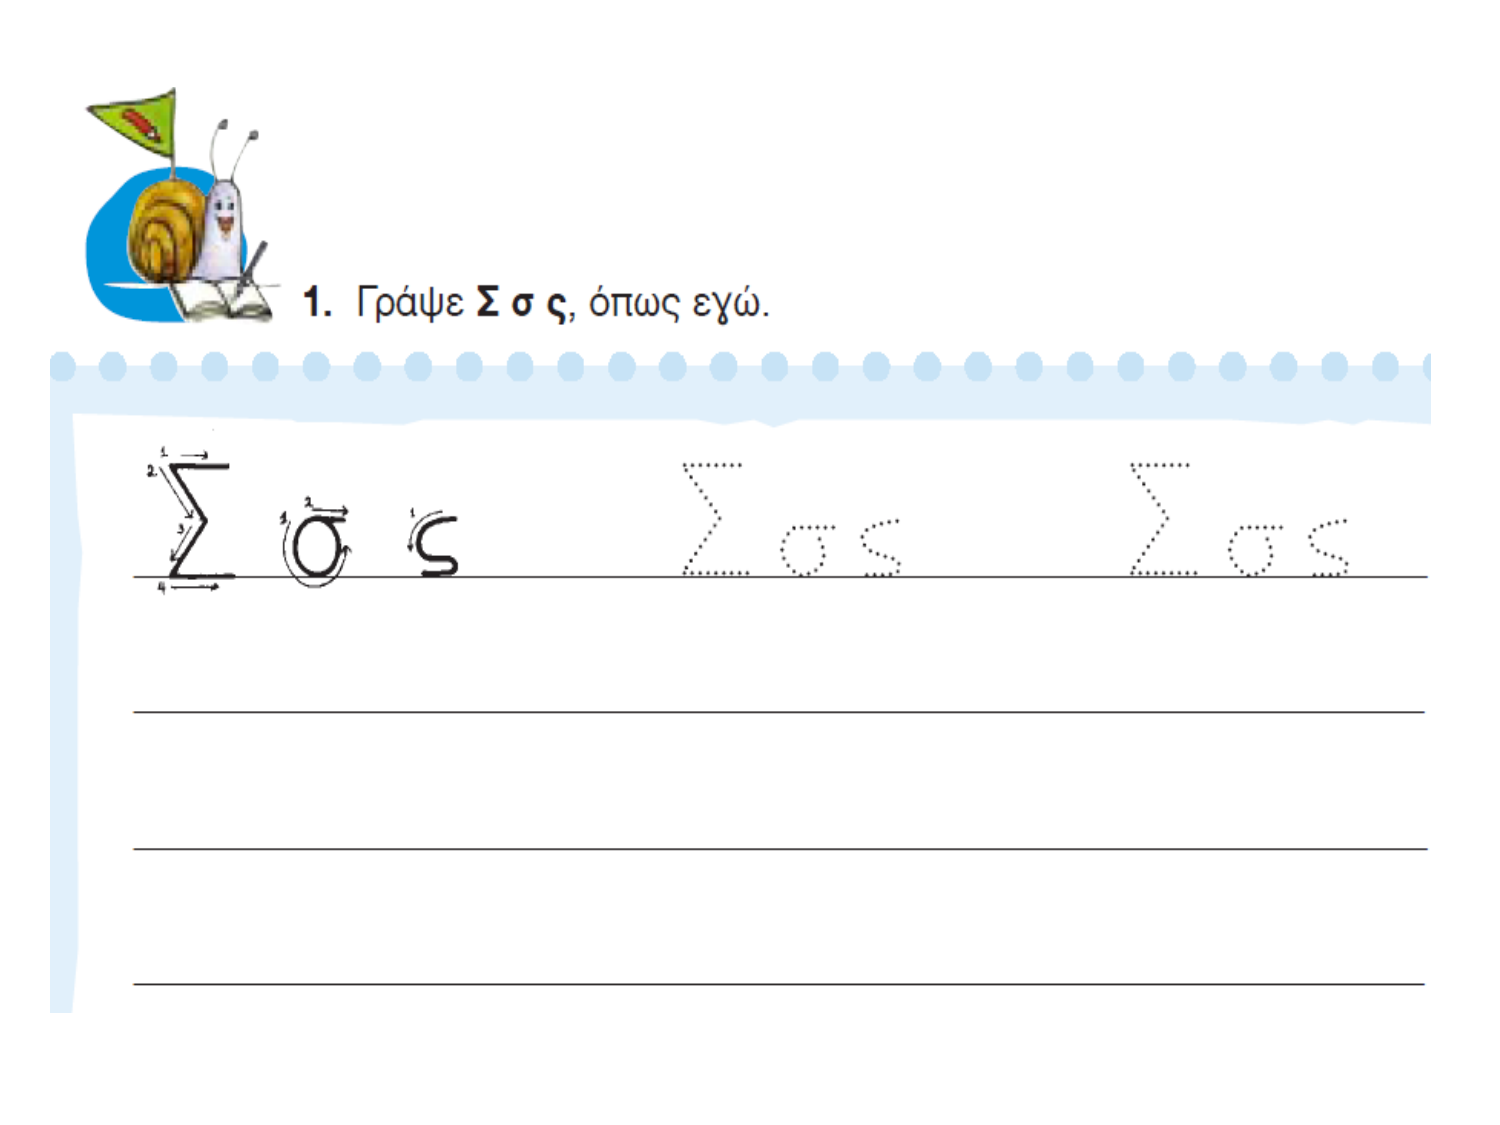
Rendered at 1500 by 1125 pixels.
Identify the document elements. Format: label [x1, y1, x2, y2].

list [49, 87, 1431, 1013]
